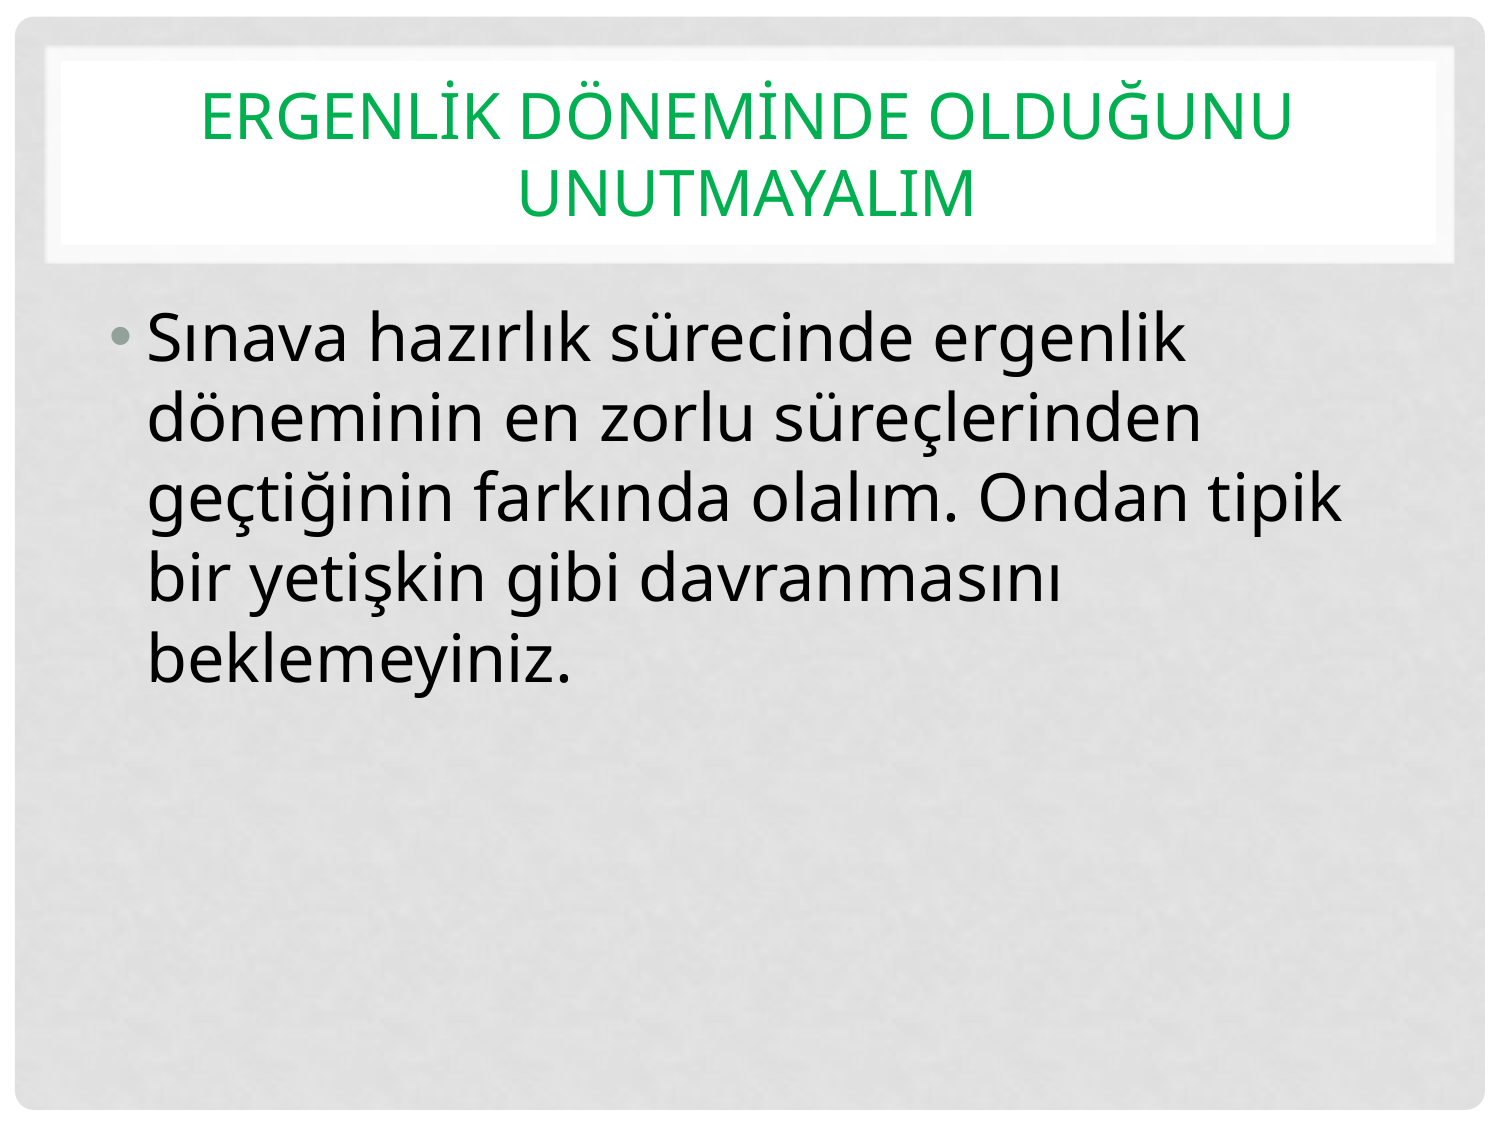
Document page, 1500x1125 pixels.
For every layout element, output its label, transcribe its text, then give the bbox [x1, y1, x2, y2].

title ERGENLİK DÖNEMİNDE OLDUĞUNU UNUTMAYALIM [69, 66, 1425, 238]
list Sınava hazırlık sürecinde ergenlik döneminin en zorlu süreçlerinden geçtiğinin farkında olalım. Ondan tipik bir yetişkin gibi davranmasını beklemeyiniz. [75, 287, 1425, 1005]
